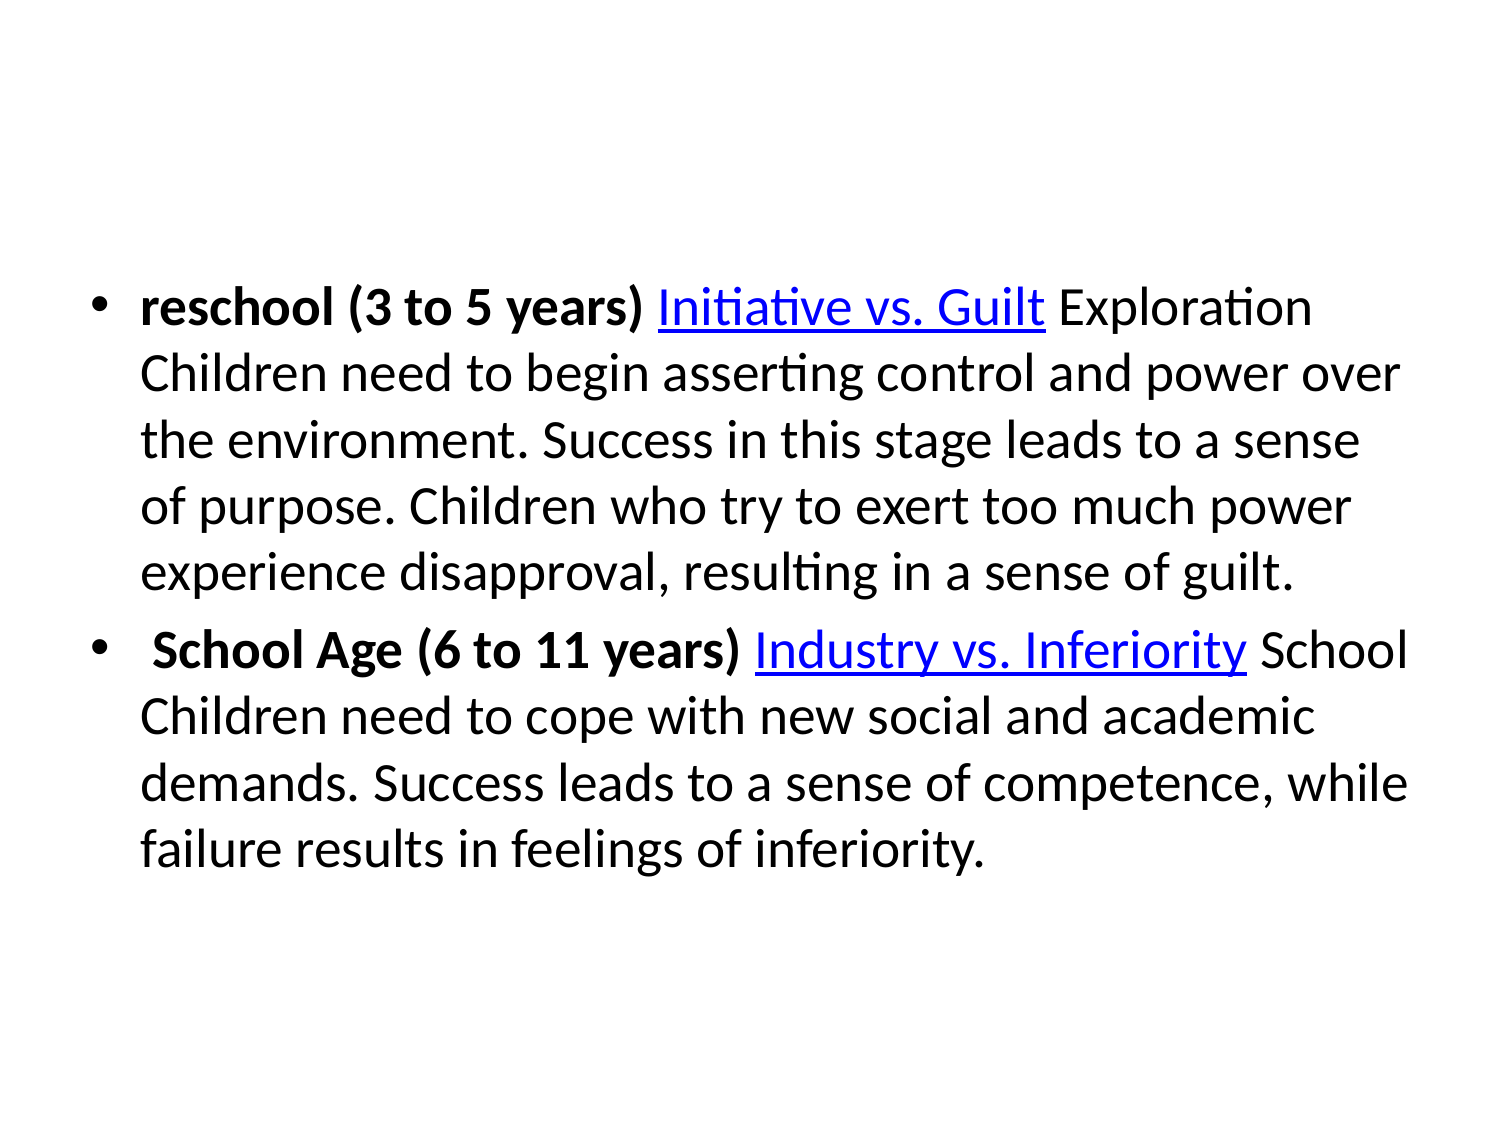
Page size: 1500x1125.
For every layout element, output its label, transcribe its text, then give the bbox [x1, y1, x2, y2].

list reschool (3 to 5 years) Initiative vs. Guilt Exploration Children need to begin asserting control and power over the environment. Success in this stage leads to a sense of purpose. Children who try to exert too much power experience disapproval, resulting in a sense of guilt. School Age (6 to 11 years) Industry vs. Inferiority School Children need to cope with new social and academic demands. Success leads to a sense of competence, while failure results in feelings of inferiority. [75, 262, 1425, 1005]
